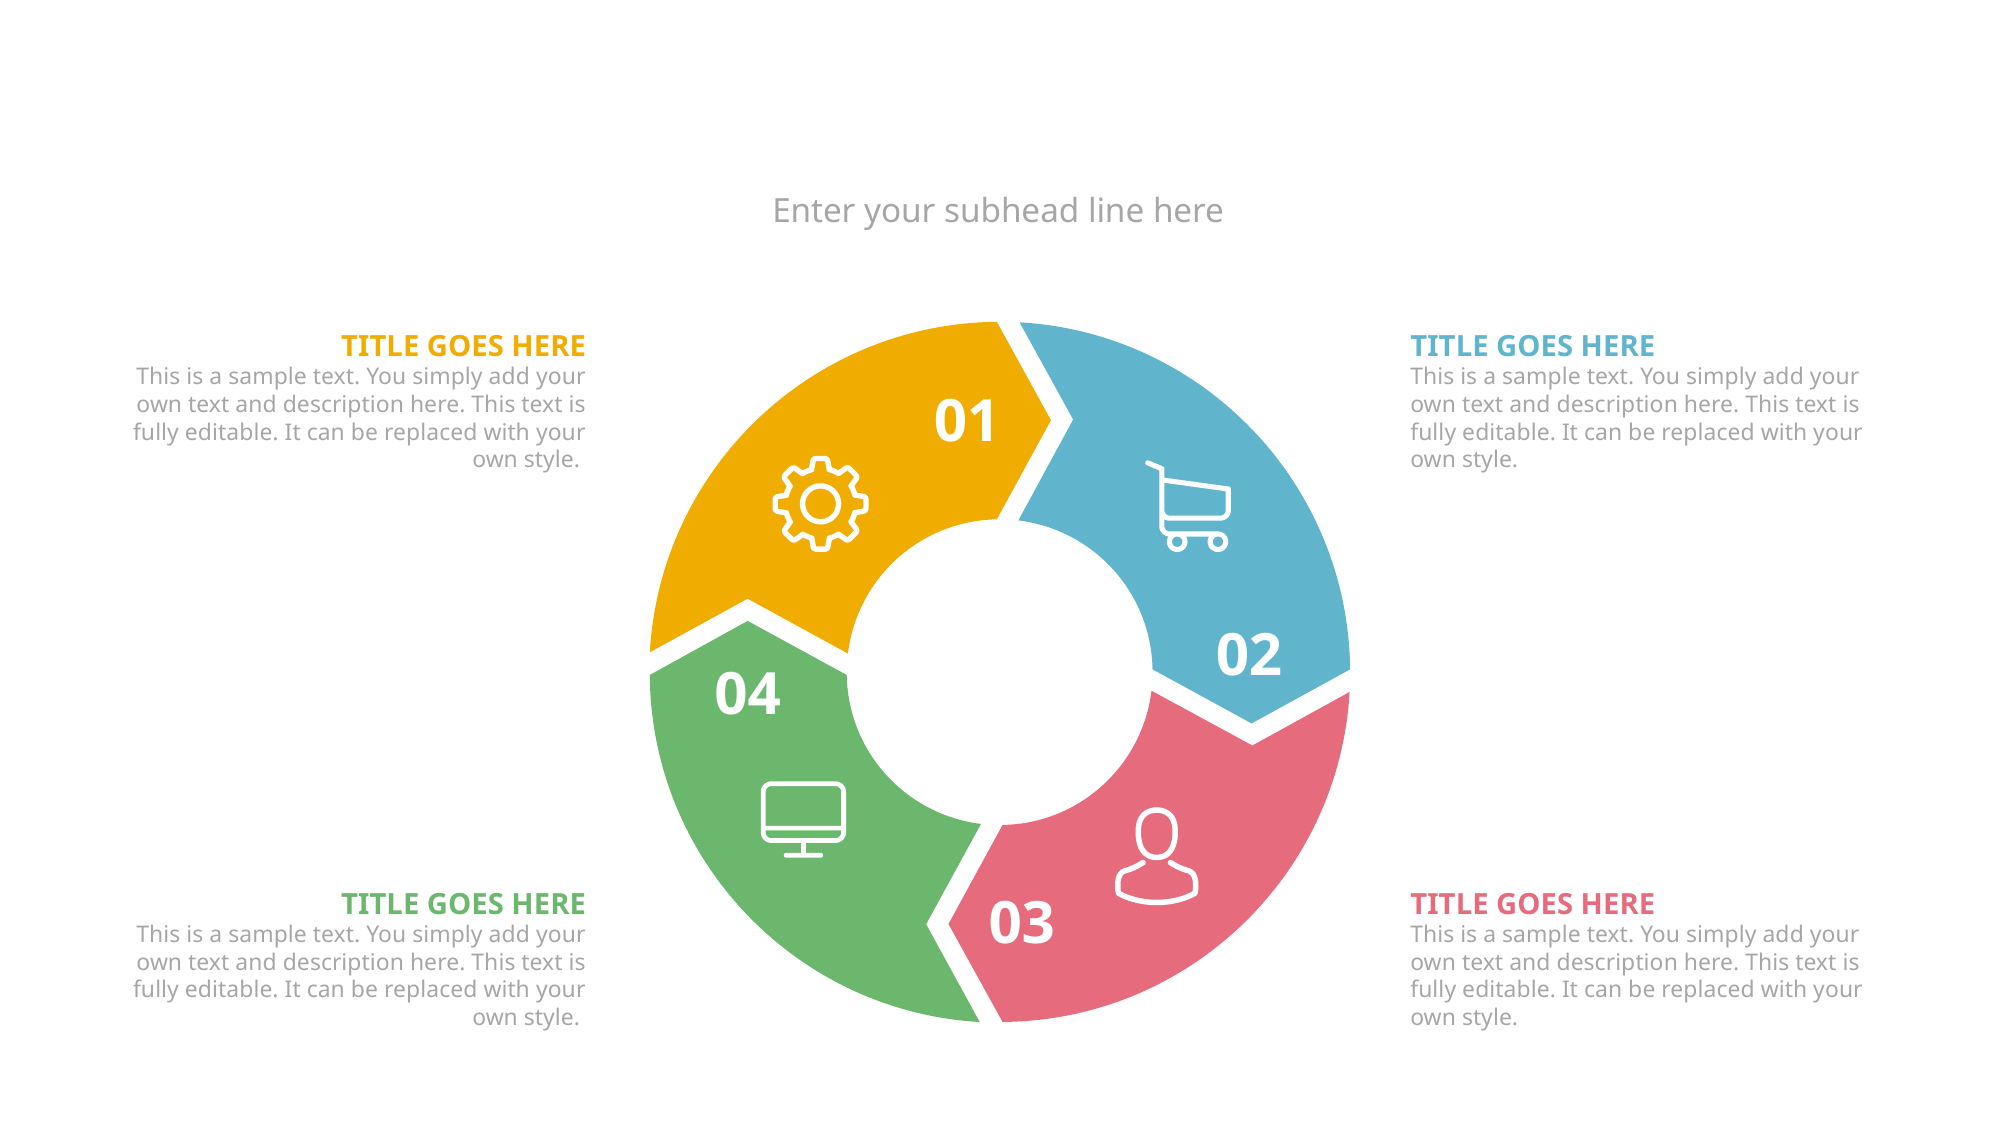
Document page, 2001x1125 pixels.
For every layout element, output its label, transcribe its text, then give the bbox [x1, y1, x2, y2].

list Enter your subhead line here [83, 193, 1914, 232]
text_box TITLE GOES HERE This is a sample text. You simply add your own text and description here. This text is fully editable. It can be replaced with your own style. [1410, 885, 1879, 1030]
text_box 03 [962, 885, 1081, 956]
text_box [760, 781, 847, 858]
text_box TITLE GOES HERE This is a sample text. You simply add your own text and description here. This text is fully editable. It can be replaced with your own style. [114, 327, 587, 473]
text_box [966, 690, 1350, 1022]
text_box TITLE GOES HERE This is a sample text. You simply add your own text and description here. This text is fully editable. It can be replaced with your own style. [1410, 327, 1879, 473]
text_box [1145, 460, 1231, 553]
text_box 04 [688, 656, 807, 727]
text_box 01 [908, 382, 1026, 454]
text_box TITLE GOES HERE This is a sample text. You simply add your own text and description here. This text is fully editable. It can be replaced with your own style. [114, 885, 587, 1030]
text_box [772, 455, 869, 552]
text_box [649, 620, 981, 1023]
text_box [1018, 322, 1351, 724]
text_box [1115, 807, 1199, 906]
text_box [649, 321, 1051, 654]
text_box 02 [1190, 617, 1308, 688]
text_box [948, 899, 962, 949]
